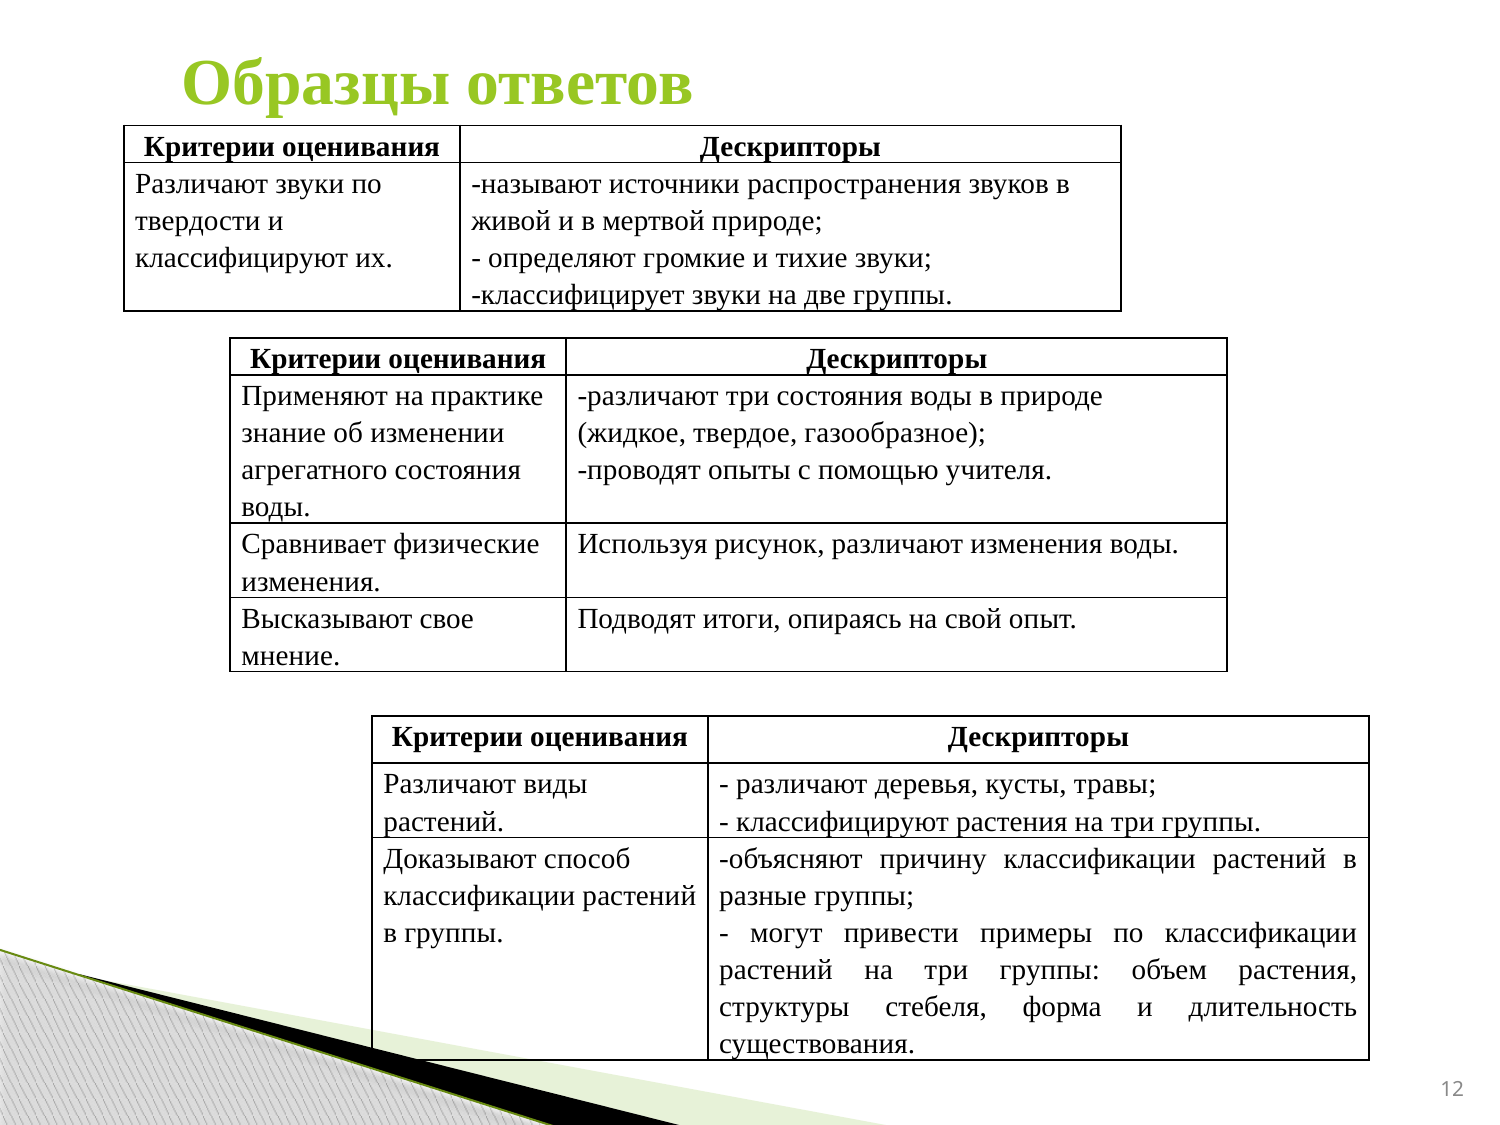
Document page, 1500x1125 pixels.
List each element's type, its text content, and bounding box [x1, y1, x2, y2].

table_header Дескрипторы [461, 126, 1120, 162]
table_header Критерии оценивания [373, 717, 707, 762]
table_header Дескрипторы [567, 339, 1226, 374]
table_header Дескрипторы [709, 717, 1368, 762]
table_header Критерии оценивания [231, 339, 565, 374]
table_cell -объясняют причину классификации растений в разные группы; - могут привести примеры по классификации растений на три группы: объем растения, структуры стебеля, форма и длительность существования. [709, 838, 1368, 1059]
table_cell Сравнивает физические изменения. [231, 524, 565, 597]
table_cell Подводят итоги, опираясь на свой опыт. [567, 598, 1226, 671]
table_header Критерии оценивания [125, 126, 459, 162]
table_cell Высказывают свое мнение. [231, 598, 565, 671]
table_cell Используя рисунок, различают изменения воды. [567, 524, 1226, 597]
table_cell Различают звуки по твердости и классифицируют их. [125, 163, 459, 310]
text_box 12 [1418, 1051, 1479, 1112]
title Образцы ответов [76, 30, 799, 126]
table_cell Доказывают способ классификации растений в группы. [373, 838, 707, 1059]
table_cell Различают виды растений. [373, 764, 707, 837]
table_cell - различают деревья, кусты, травы; - классифицируют растения на три группы. [709, 764, 1368, 837]
table_cell -называют источники распространения звуков в живой и в мертвой природе; - определяют громкие и тихие звуки; -классифицирует звуки на две группы. [461, 163, 1120, 310]
table_cell Применяют на практике знание об изменении агрегатного состояния воды. [231, 376, 565, 522]
table_cell -различают три состояния воды в природе (жидкое, твердое, газообразное); -проводят опыты с помощью учителя. [567, 376, 1226, 522]
